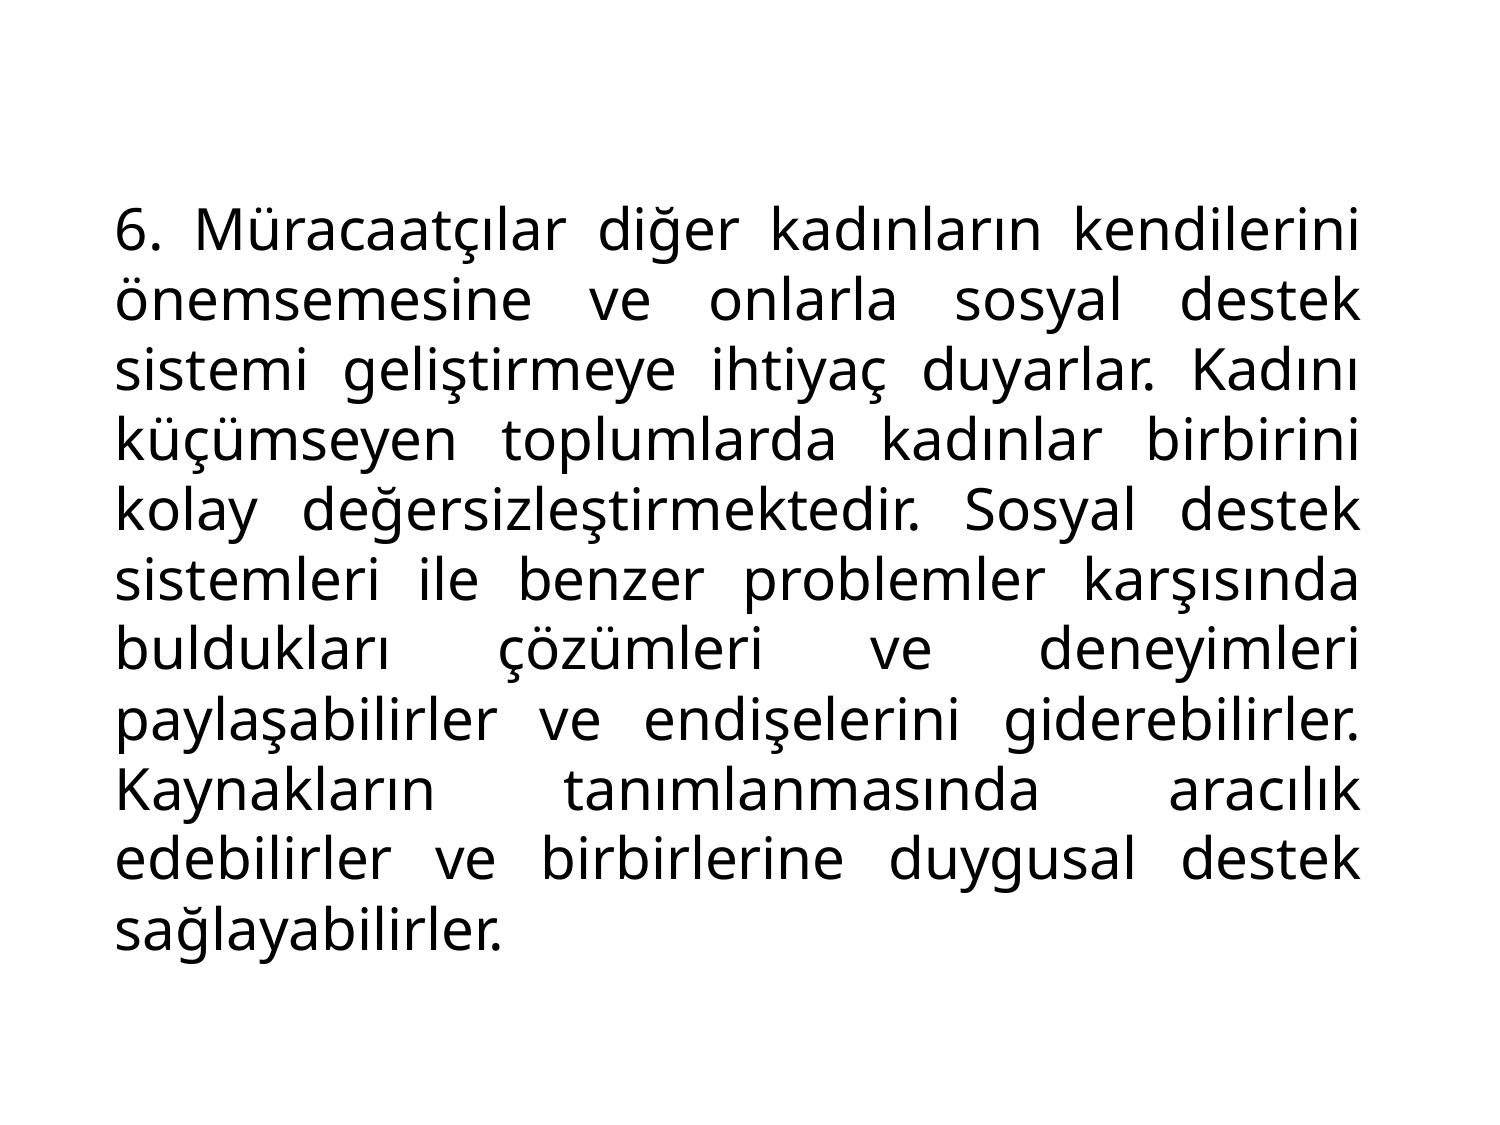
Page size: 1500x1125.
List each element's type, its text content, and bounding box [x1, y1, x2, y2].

text_box 6. Müracaatçılar diğer kadınların kendilerini önemsemesine ve onlarla sosyal destek sistemi geliştirmeye ihtiyaç duyarlar. Kadını küçümseyen toplumlarda kadınlar birbirini kolay değersizleştirmektedir. Sosyal destek sistemleri ile benzer problemler karşısında buldukları çözümleri ve deneyimleri paylaşabilirler ve endişelerini giderebilirler. Kaynakların tanımlanmasında aracılık edebilirler ve birbirlerine duygusal destek sağlayabilirler. [100, 184, 1376, 969]
